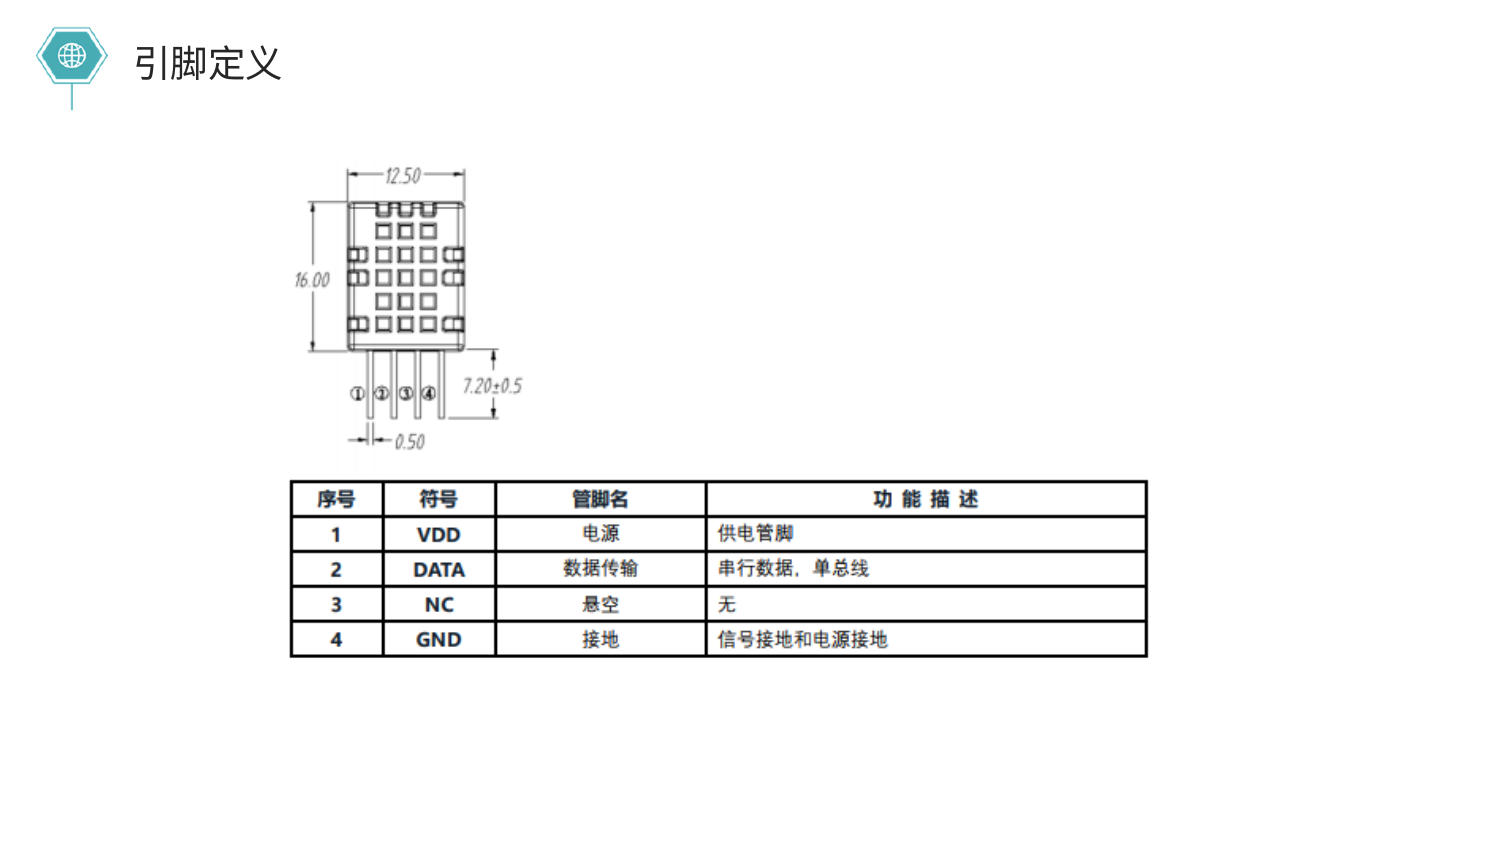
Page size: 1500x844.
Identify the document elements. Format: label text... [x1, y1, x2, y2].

picture [268, 144, 1172, 685]
text_box 引脚定义 [118, 32, 299, 93]
picture [29, 20, 113, 115]
